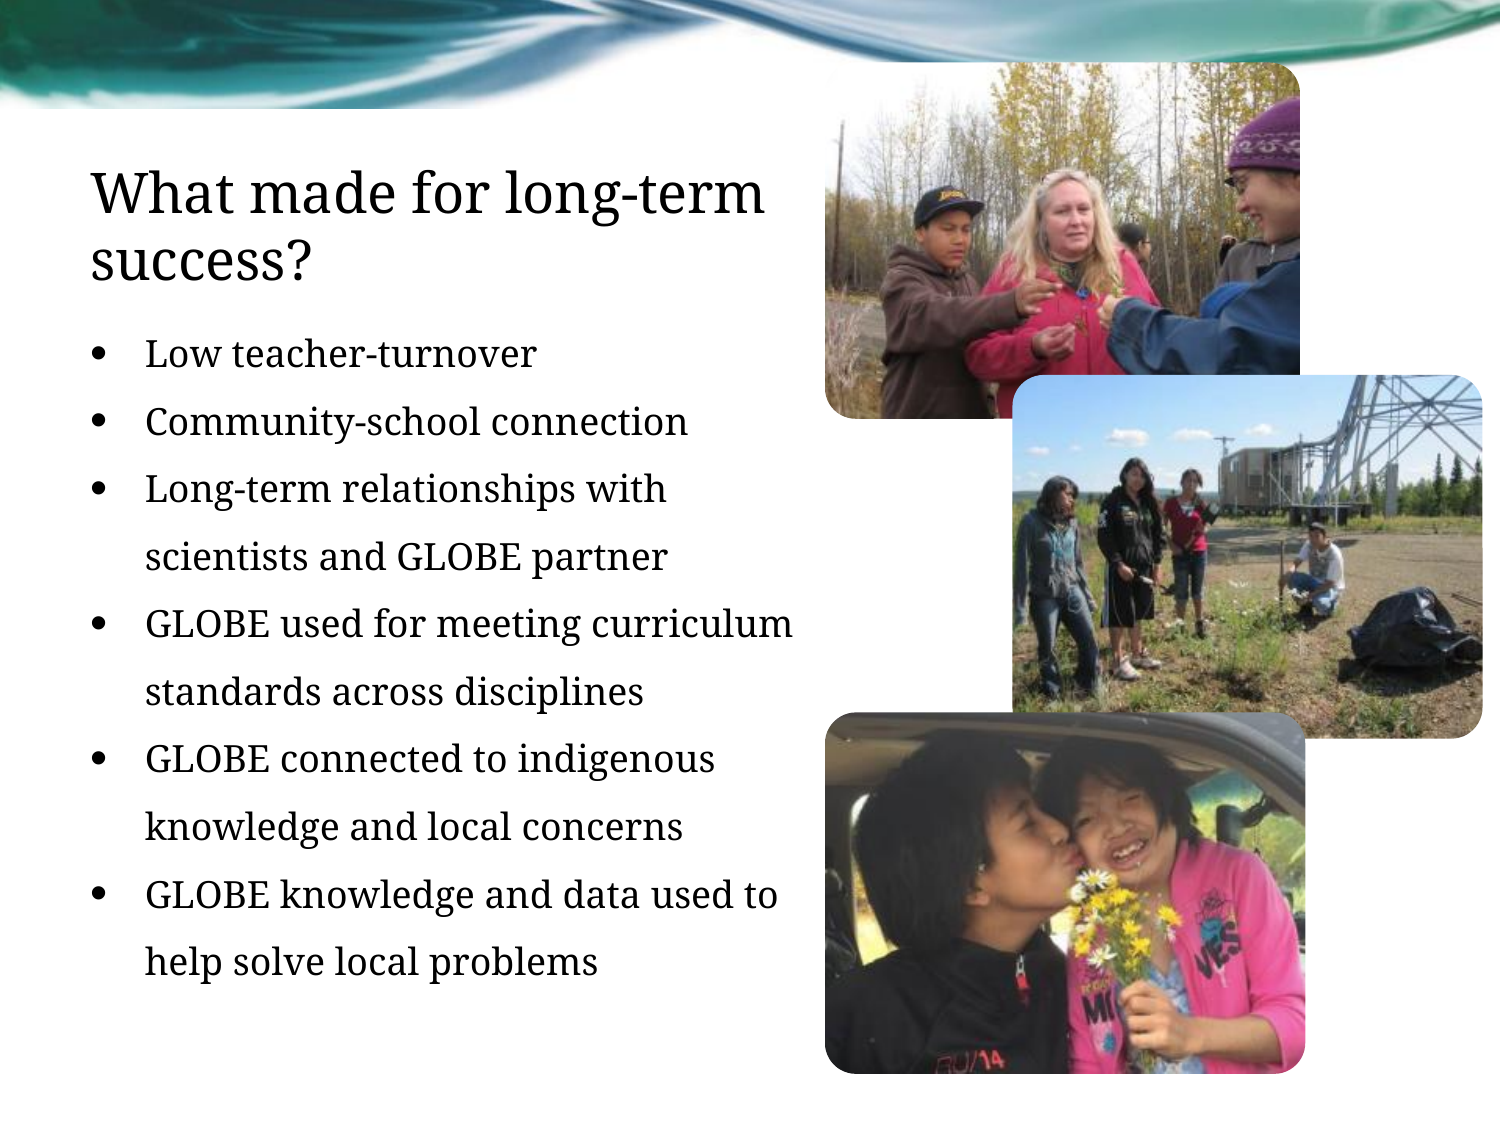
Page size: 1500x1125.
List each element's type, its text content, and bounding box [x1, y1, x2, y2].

picture [0, 0, 1500, 1075]
list Low teacher-turnover Community-school connection Long-term relationships with scientists and GLOBE partner GLOBE used for meeting curriculum standards across disciplines GLOBE connected to indigenous knowledge and local concerns GLOBE knowledge and data used to help solve local problems [75, 299, 813, 1005]
title What made for long-term success? [75, 149, 817, 300]
